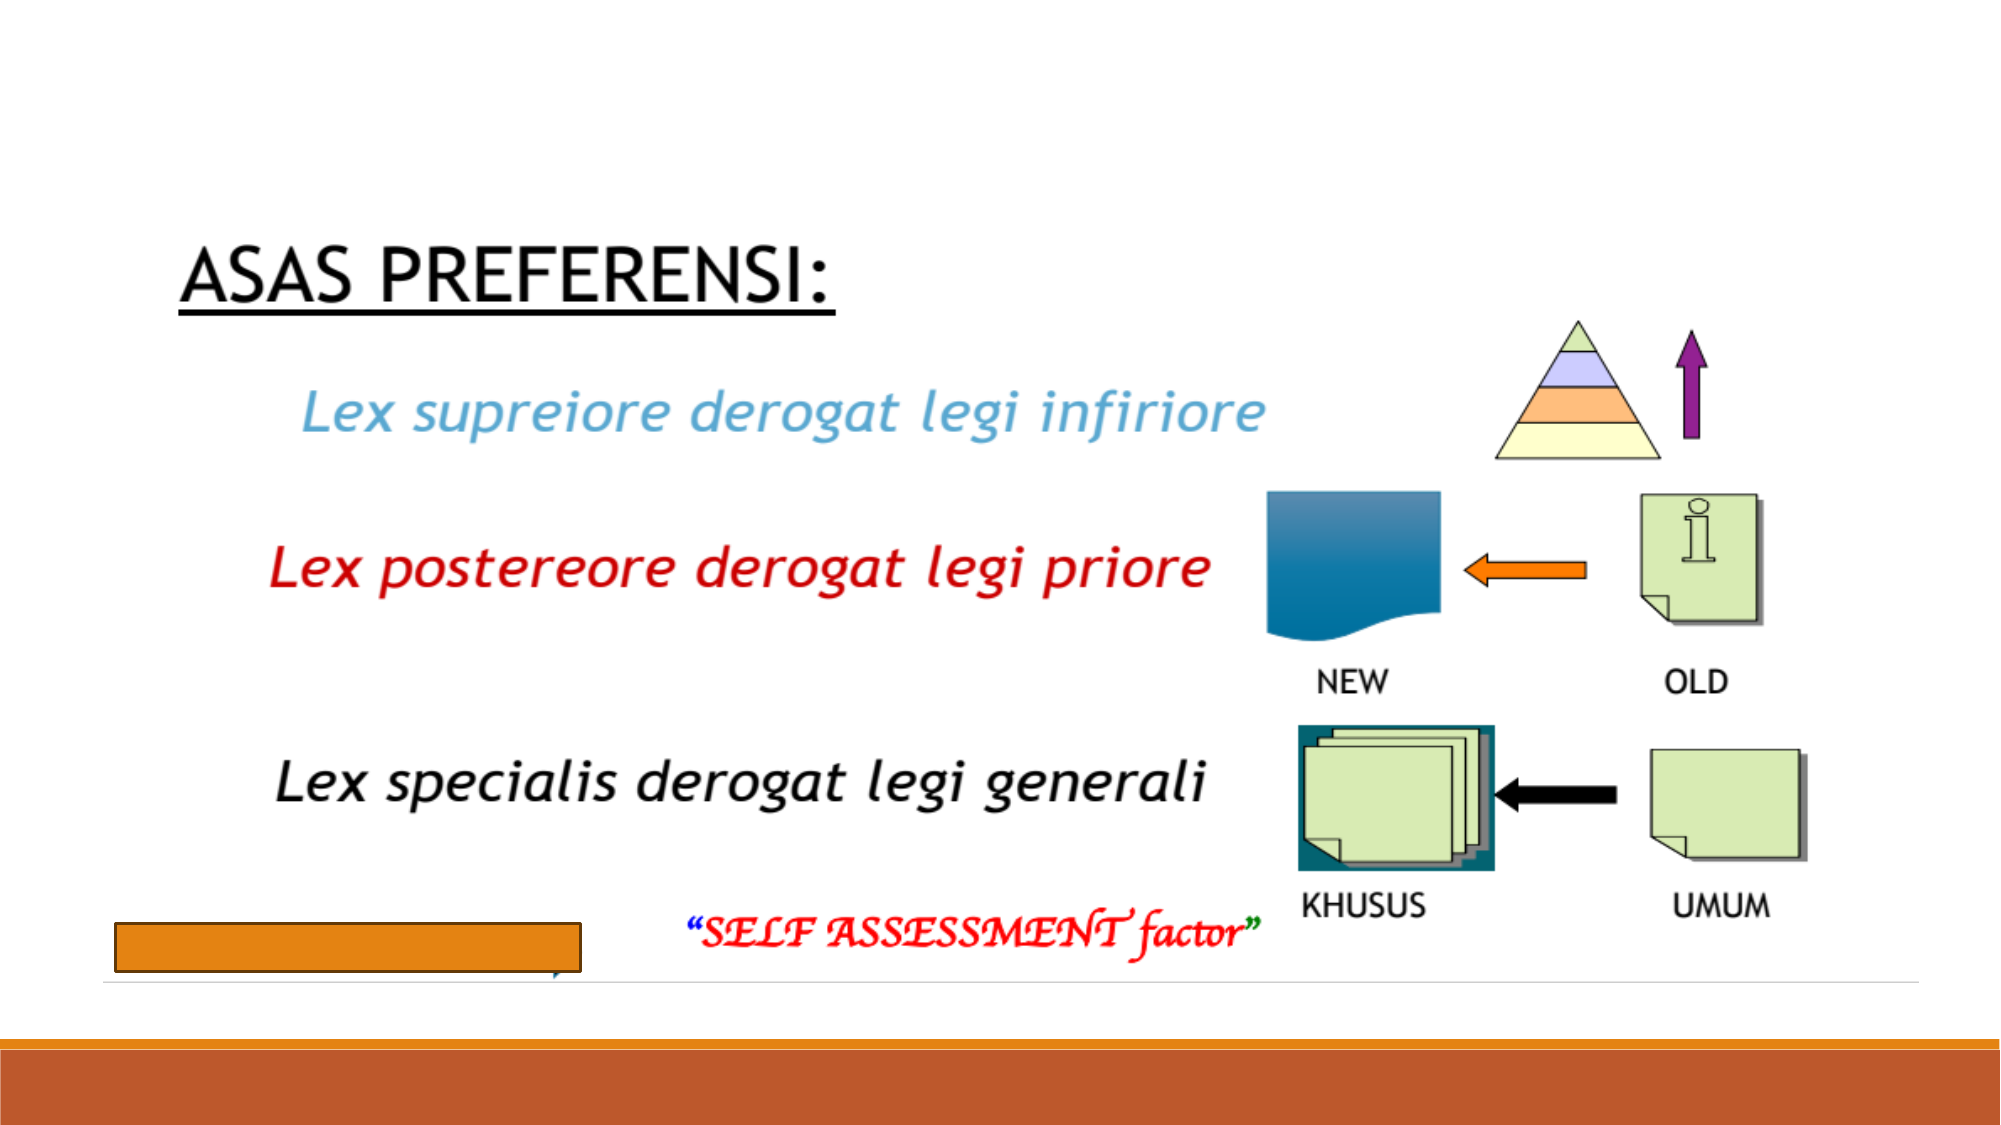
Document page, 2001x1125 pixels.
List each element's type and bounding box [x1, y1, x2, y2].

picture [102, 21, 1920, 985]
